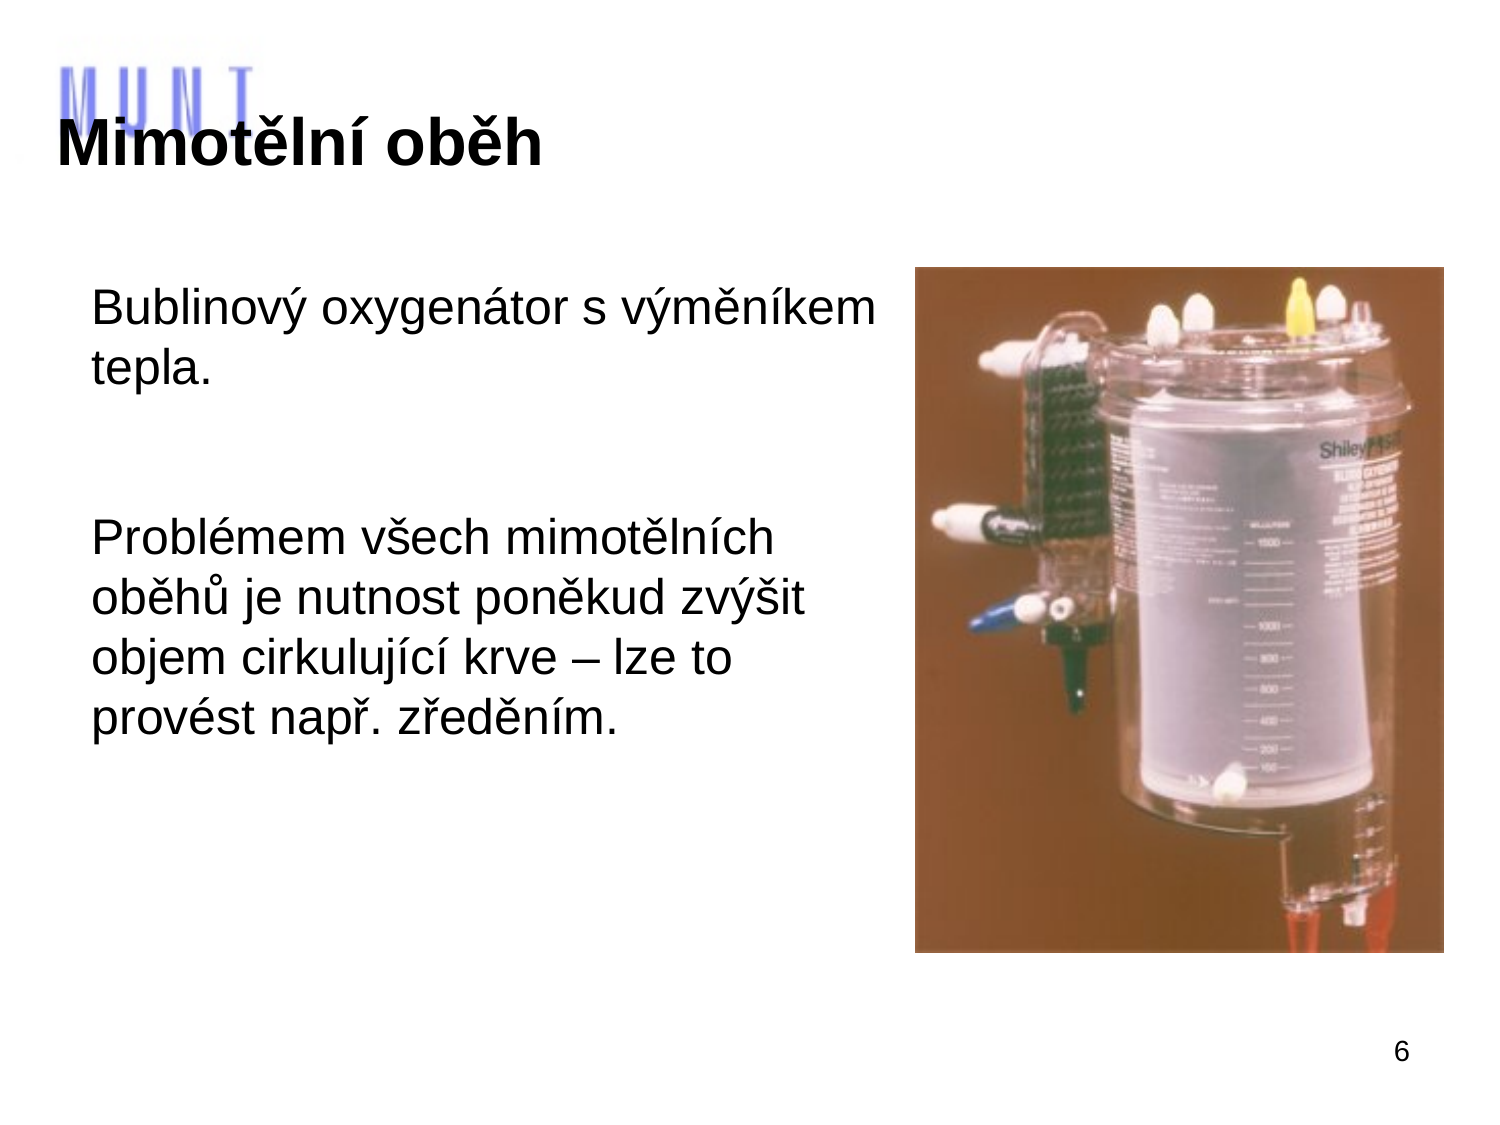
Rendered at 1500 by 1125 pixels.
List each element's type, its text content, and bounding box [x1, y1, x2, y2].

title Mimotělní oběh [41, 45, 1471, 233]
slide_number 6 [1074, 1024, 1426, 1103]
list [915, 266, 1444, 953]
text_box Bublinový oxygenátor s výměníkem tepla. Problémem všech mimotělních oběhů je nutnost poněkud zvýšit objem cirkulující krve – lze to provést např. zředěním. [76, 267, 904, 752]
